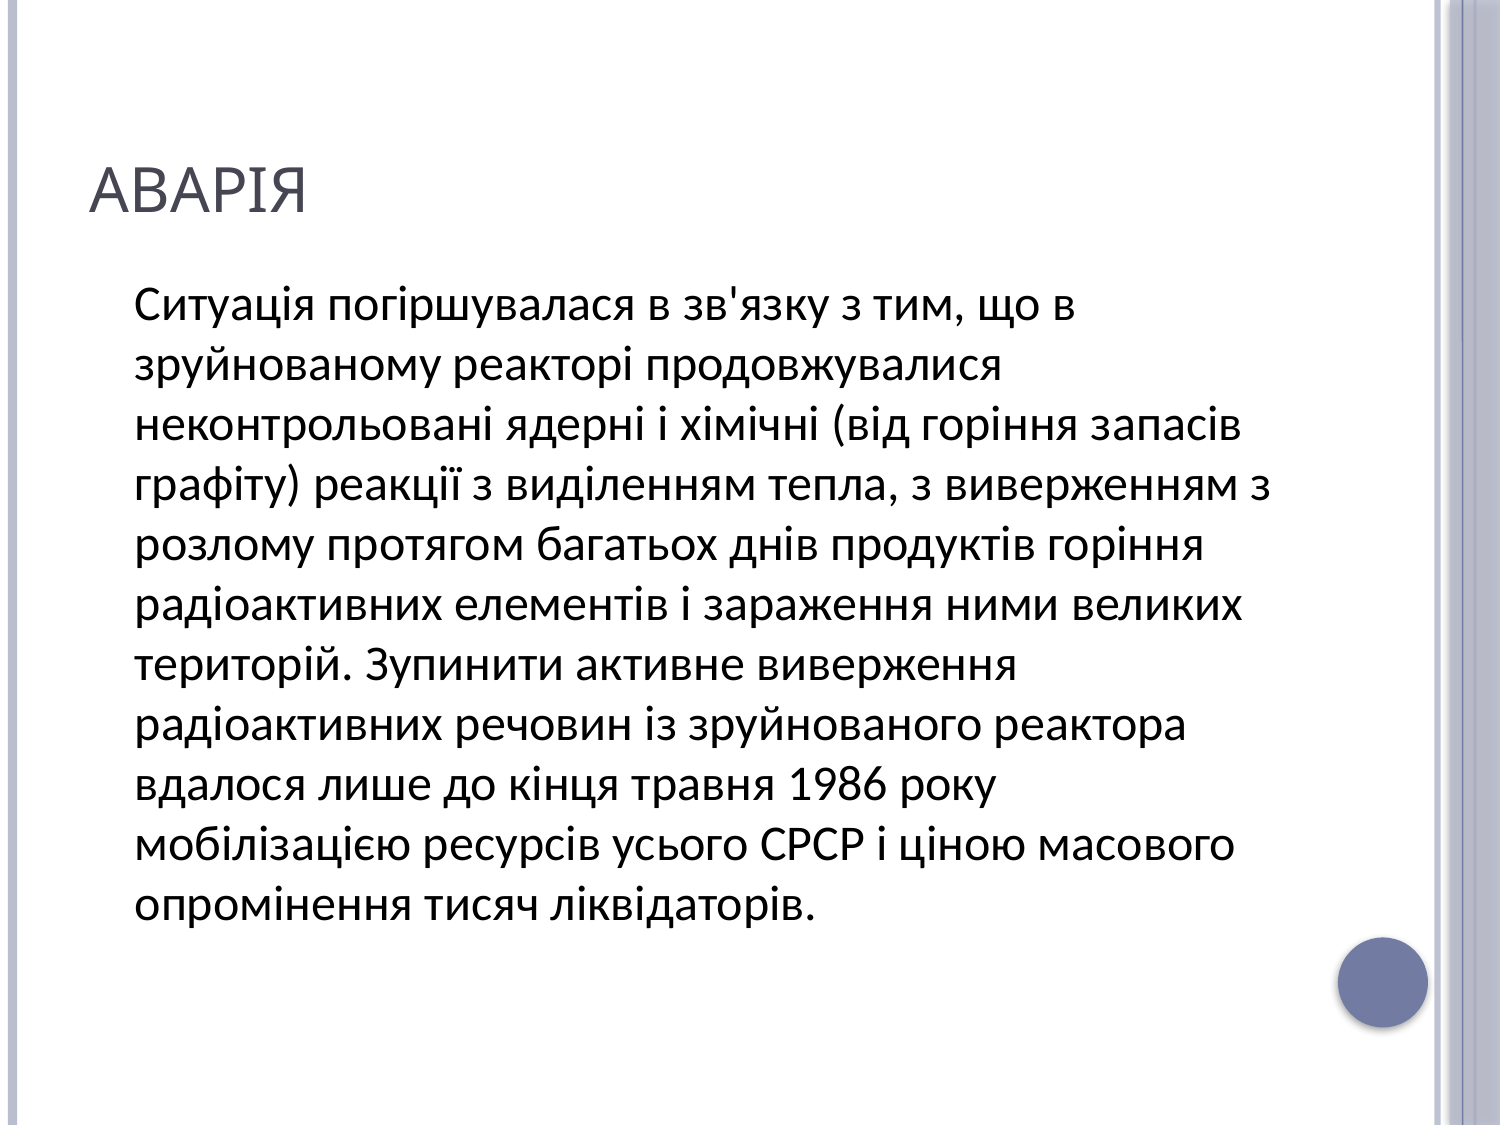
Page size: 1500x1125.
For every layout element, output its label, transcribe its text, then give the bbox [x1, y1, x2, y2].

list Ситуація погіршувалася в зв'язку з тим, що в зруйнованому реакторі продовжувалися неконтрольовані ядерні і хімічні (від горіння запасів графіту) реакції з виділенням тепла, з виверженням з розлому протягом багатьох днів продуктів горіння радіоактивних елементів і зараження ними великих територій. Зупинити активне виверження радіоактивних речовин із зруйнованого реактора вдалося лише до кінця травня 1986 року мобілізацією ресурсів усього СРСР і ціною масового опромінення тисяч ліквідаторів. [75, 262, 1300, 1062]
title Аварія [75, 45, 1300, 233]
